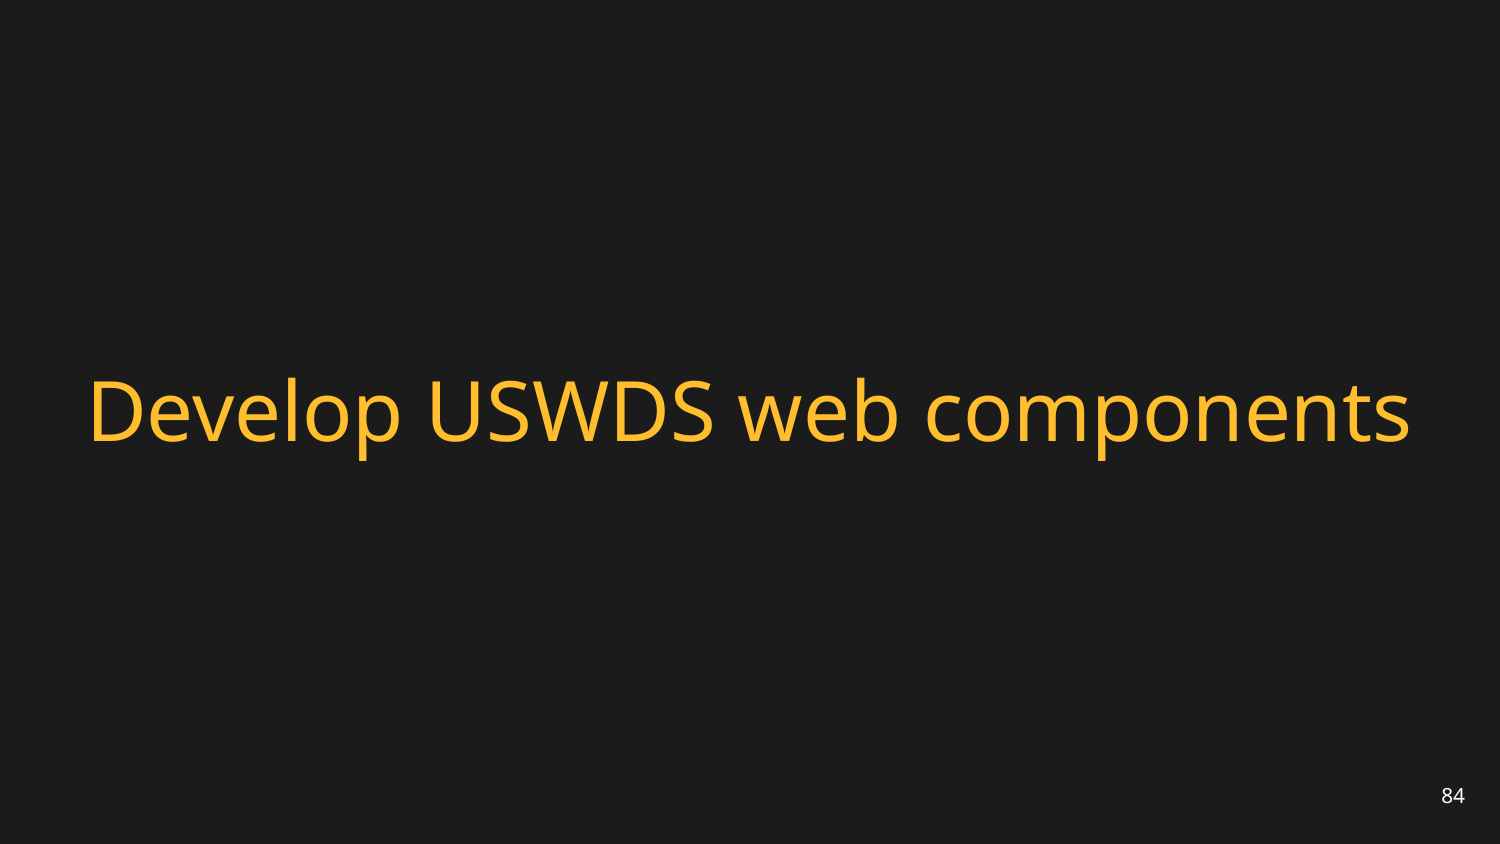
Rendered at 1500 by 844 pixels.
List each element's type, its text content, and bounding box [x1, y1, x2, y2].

slide_number 84 [1389, 764, 1480, 830]
title Develop USWDS web components [51, 72, 1449, 753]
